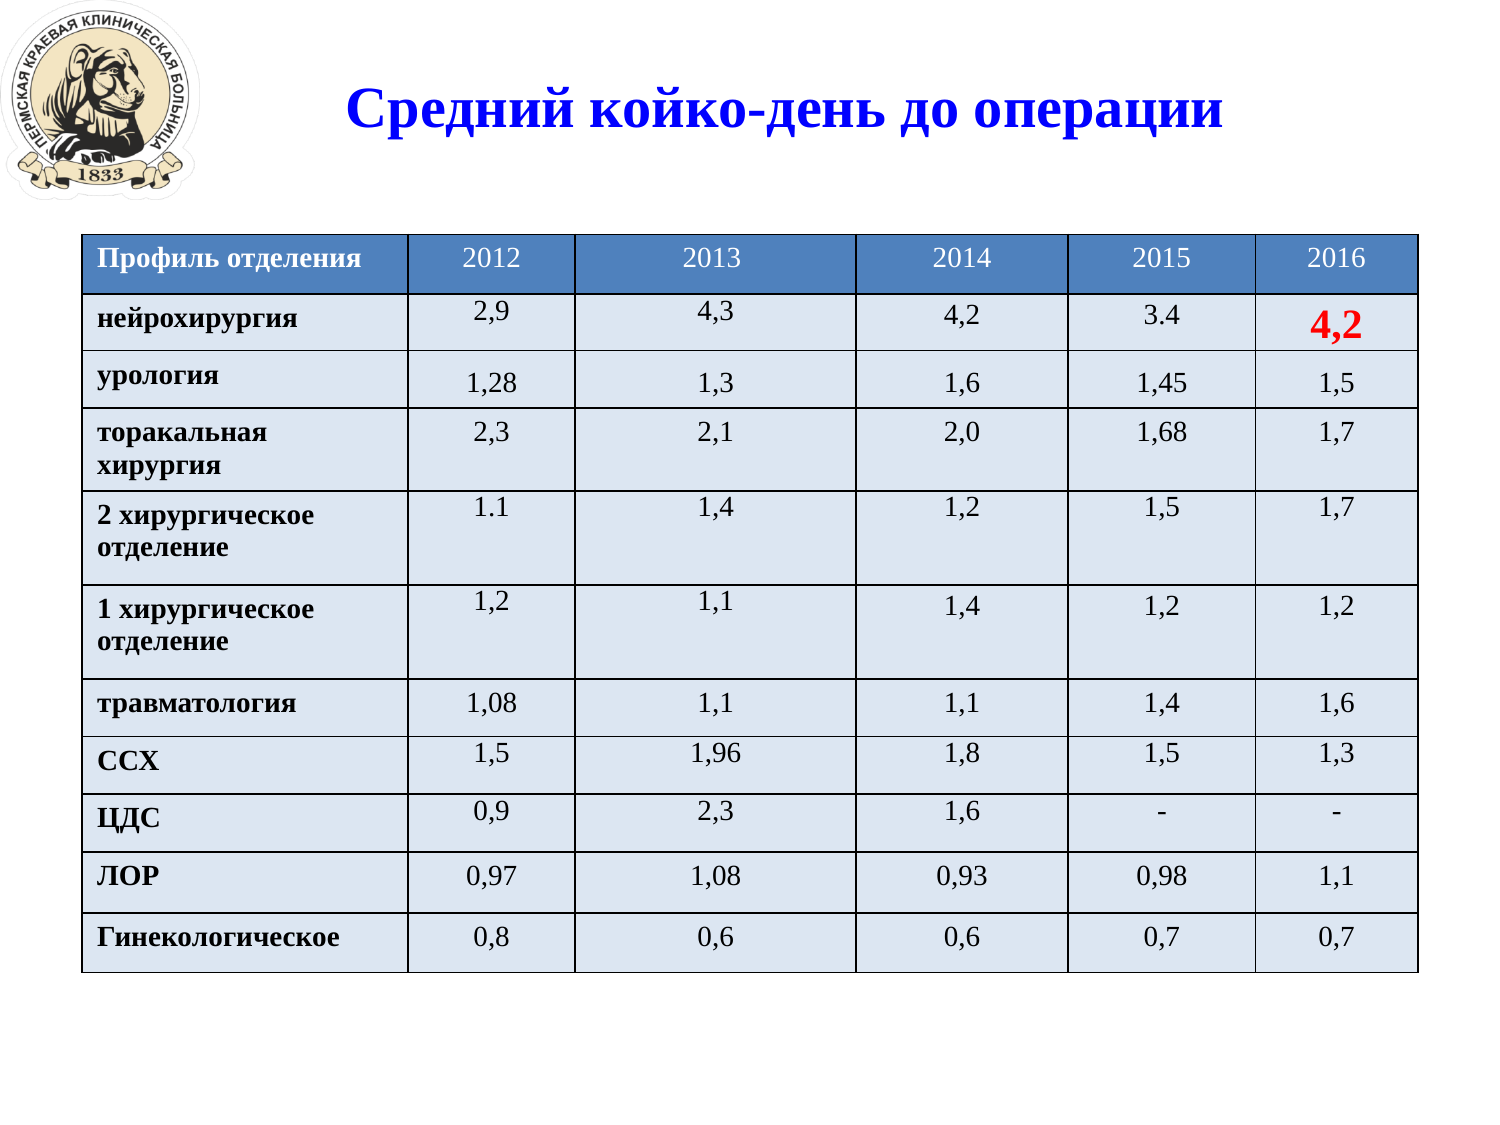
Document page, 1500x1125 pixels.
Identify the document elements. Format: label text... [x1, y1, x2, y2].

table_cell 1,2 [1069, 586, 1255, 678]
table_header 2015 [1069, 235, 1255, 293]
table_cell 1,5 [1256, 351, 1417, 407]
table_cell 1,7 [1256, 409, 1417, 490]
table_header 2012 [409, 235, 574, 293]
table_cell 1,7 [1256, 492, 1417, 584]
table_cell ЦДС [83, 795, 407, 851]
table_cell травматология [83, 680, 407, 736]
table_cell 2,0 [857, 409, 1067, 490]
table_cell - [1256, 795, 1417, 851]
table_cell 0,8 [409, 914, 574, 972]
table_cell 0,6 [857, 914, 1067, 972]
table_cell 2,9 [409, 295, 574, 350]
table_cell 1,68 [1069, 409, 1255, 490]
table_cell 1,8 [857, 737, 1067, 793]
table_cell 2,3 [576, 795, 855, 851]
table_cell 4,3 [576, 295, 855, 350]
table_cell 1,1 [1256, 853, 1417, 912]
table_cell 1,1 [576, 586, 855, 678]
table_cell 0,97 [409, 853, 574, 912]
title Средний койко-день до операции [269, 45, 1301, 163]
table_cell 1,4 [576, 492, 855, 584]
table_cell Гинекологическое [83, 914, 407, 972]
table_cell 2,3 [409, 409, 574, 490]
table_cell 2 хирургическое отделение [83, 492, 407, 584]
table_cell 3.4 [1069, 295, 1255, 350]
table_cell 1,5 [409, 737, 574, 793]
table_header 2013 [576, 235, 855, 293]
table_cell 1,4 [1069, 680, 1255, 736]
table_cell 1,96 [576, 737, 855, 793]
picture [0, 0, 200, 200]
table_cell 0,7 [1256, 914, 1417, 972]
table_cell 1,3 [1256, 737, 1417, 793]
table_cell 1,1 [857, 680, 1067, 736]
table_cell ЛОР [83, 853, 407, 912]
table_header Профиль отделения [83, 235, 407, 293]
table_cell - [1069, 795, 1255, 851]
table_cell 1,3 [576, 351, 855, 407]
table_cell 1 хирургическое отделение [83, 586, 407, 678]
table_cell 1,4 [857, 586, 1067, 678]
table_cell торакальная хирургия [83, 409, 407, 490]
table_cell 1,2 [409, 586, 574, 678]
table_cell ССХ [83, 737, 407, 793]
table_cell 1,6 [1256, 680, 1417, 736]
table_header 2014 [857, 235, 1067, 293]
table_cell 0,93 [857, 853, 1067, 912]
table_cell 1,6 [857, 795, 1067, 851]
table_cell нейрохирургия [83, 295, 407, 350]
table_cell 1,28 [409, 351, 574, 407]
table_cell 0,6 [576, 914, 855, 972]
table_cell 1,08 [576, 853, 855, 912]
table_cell 0,98 [1069, 853, 1255, 912]
table_cell 4,2 [857, 295, 1067, 350]
table_cell 1,5 [1069, 737, 1255, 793]
table_header 2016 [1256, 235, 1417, 293]
table_cell 1,5 [1069, 492, 1255, 584]
table_cell 1,08 [409, 680, 574, 736]
table_cell 1,6 [857, 351, 1067, 407]
table_cell 0,9 [409, 795, 574, 851]
table_cell 1,1 [576, 680, 855, 736]
table_cell 1.1 [409, 492, 574, 584]
table_cell 0,7 [1069, 914, 1255, 972]
table_cell 1,2 [857, 492, 1067, 584]
table_cell 1,2 [1256, 586, 1417, 678]
table_cell урология [83, 351, 407, 407]
table_cell 1,45 [1069, 351, 1255, 407]
table_cell 4,2 [1256, 295, 1417, 350]
table_cell 2,1 [576, 409, 855, 490]
